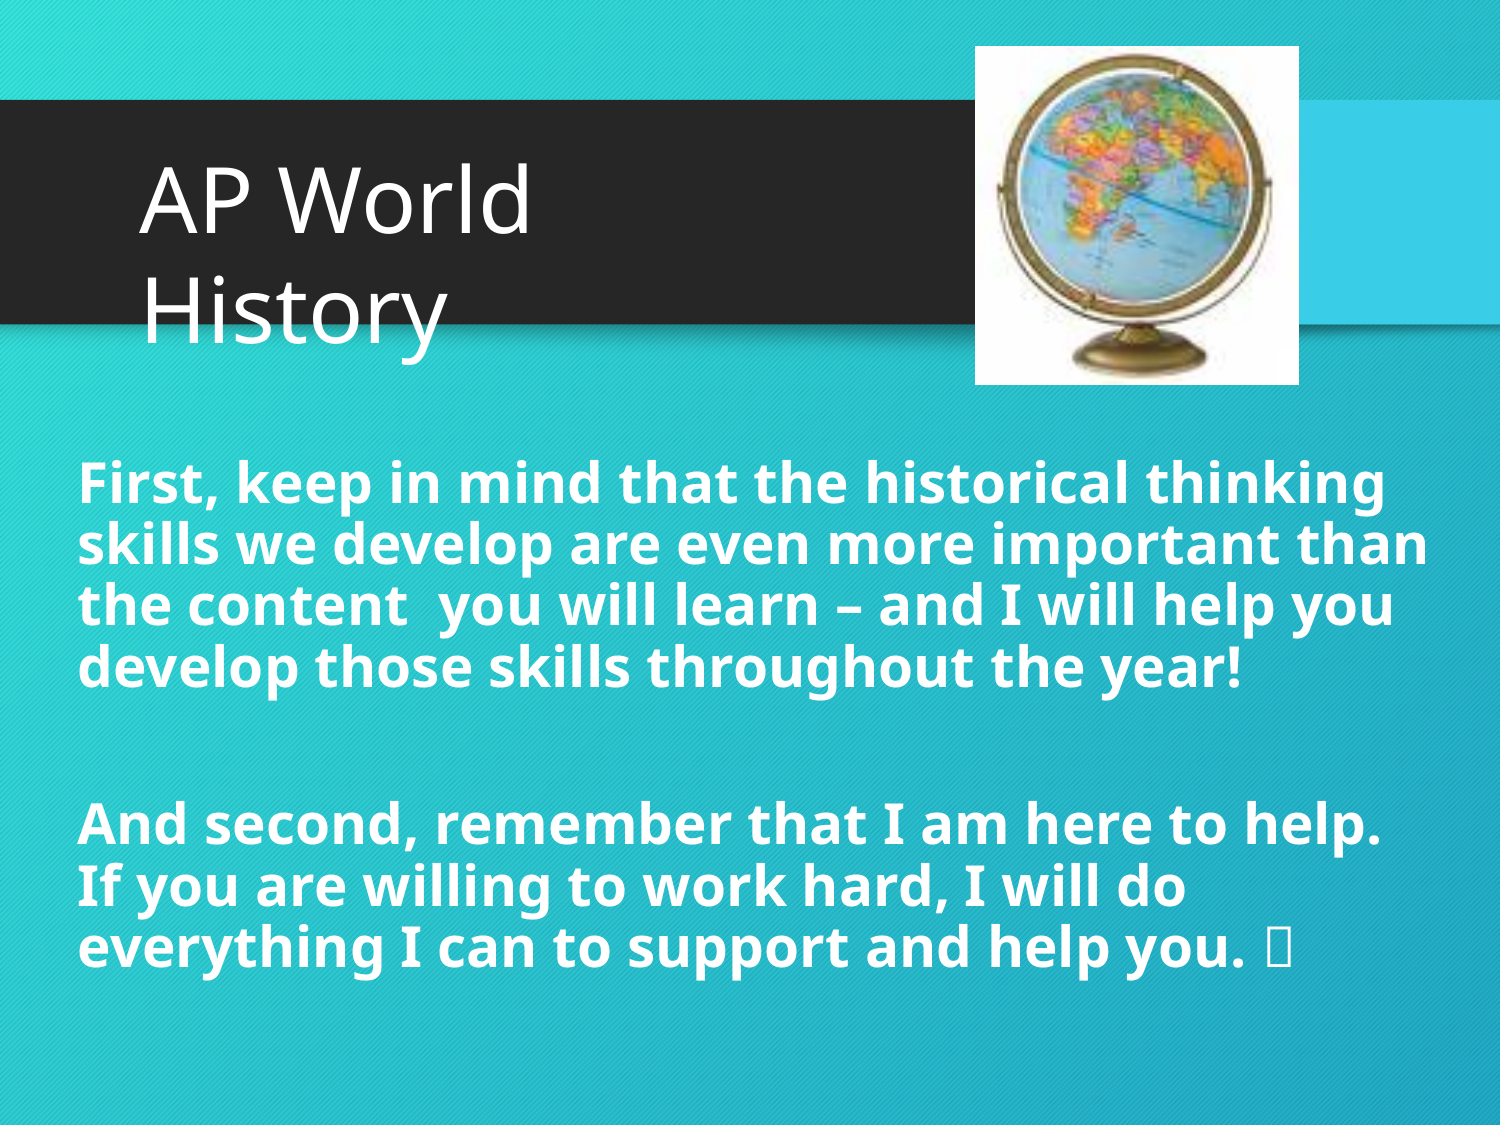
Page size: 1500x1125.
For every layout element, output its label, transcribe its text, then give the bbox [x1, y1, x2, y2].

picture [0, 46, 1500, 385]
list First, keep in mind that the historical thinking skills we develop are even more important than the content you will learn – and I will help you develop those skills throughout the year! And second, remember that I am here to help. If you are willing to work hard, I will do everything I can to support and help you.  [62, 447, 1450, 1038]
text_box AP World History [124, 135, 875, 370]
